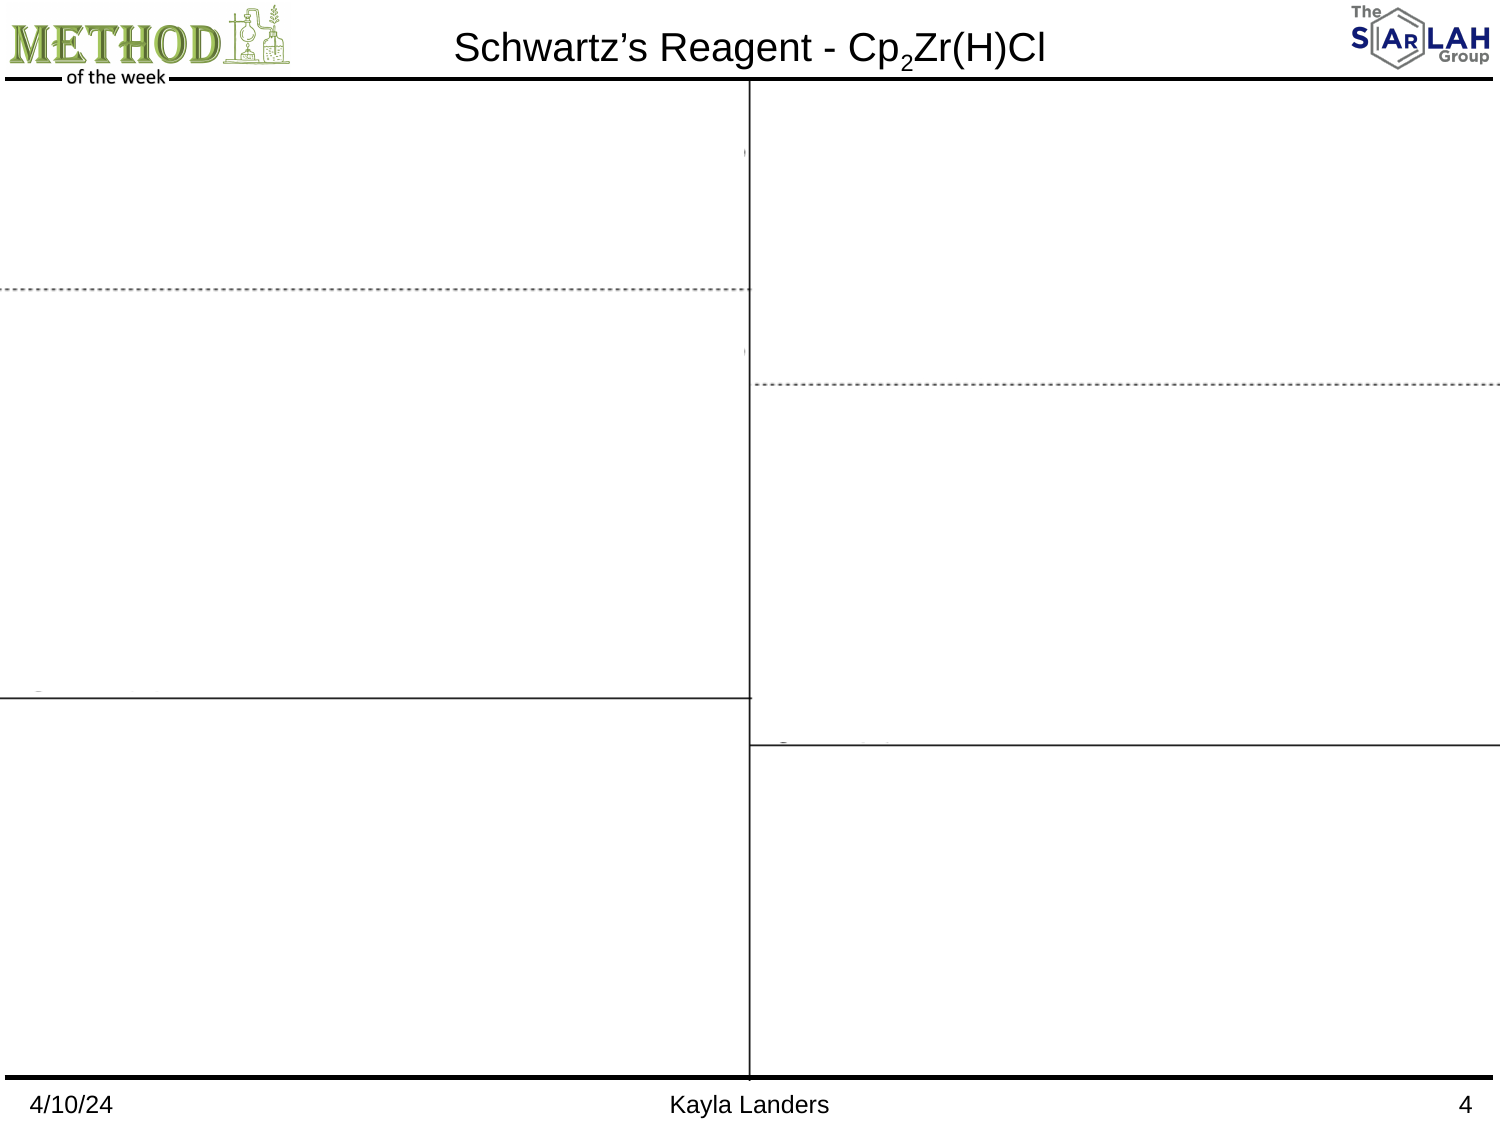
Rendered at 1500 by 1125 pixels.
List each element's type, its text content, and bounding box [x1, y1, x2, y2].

text_box 4/10/24 [14, 1081, 153, 1125]
text_box Kayla Landers [647, 1081, 853, 1125]
picture [1348, 0, 1498, 73]
picture [0, 2, 1500, 1081]
text_box Schwartz’s Reagent - Cp2Zr(H)Cl [112, 14, 1388, 74]
text_box 4 [1444, 1081, 1493, 1125]
